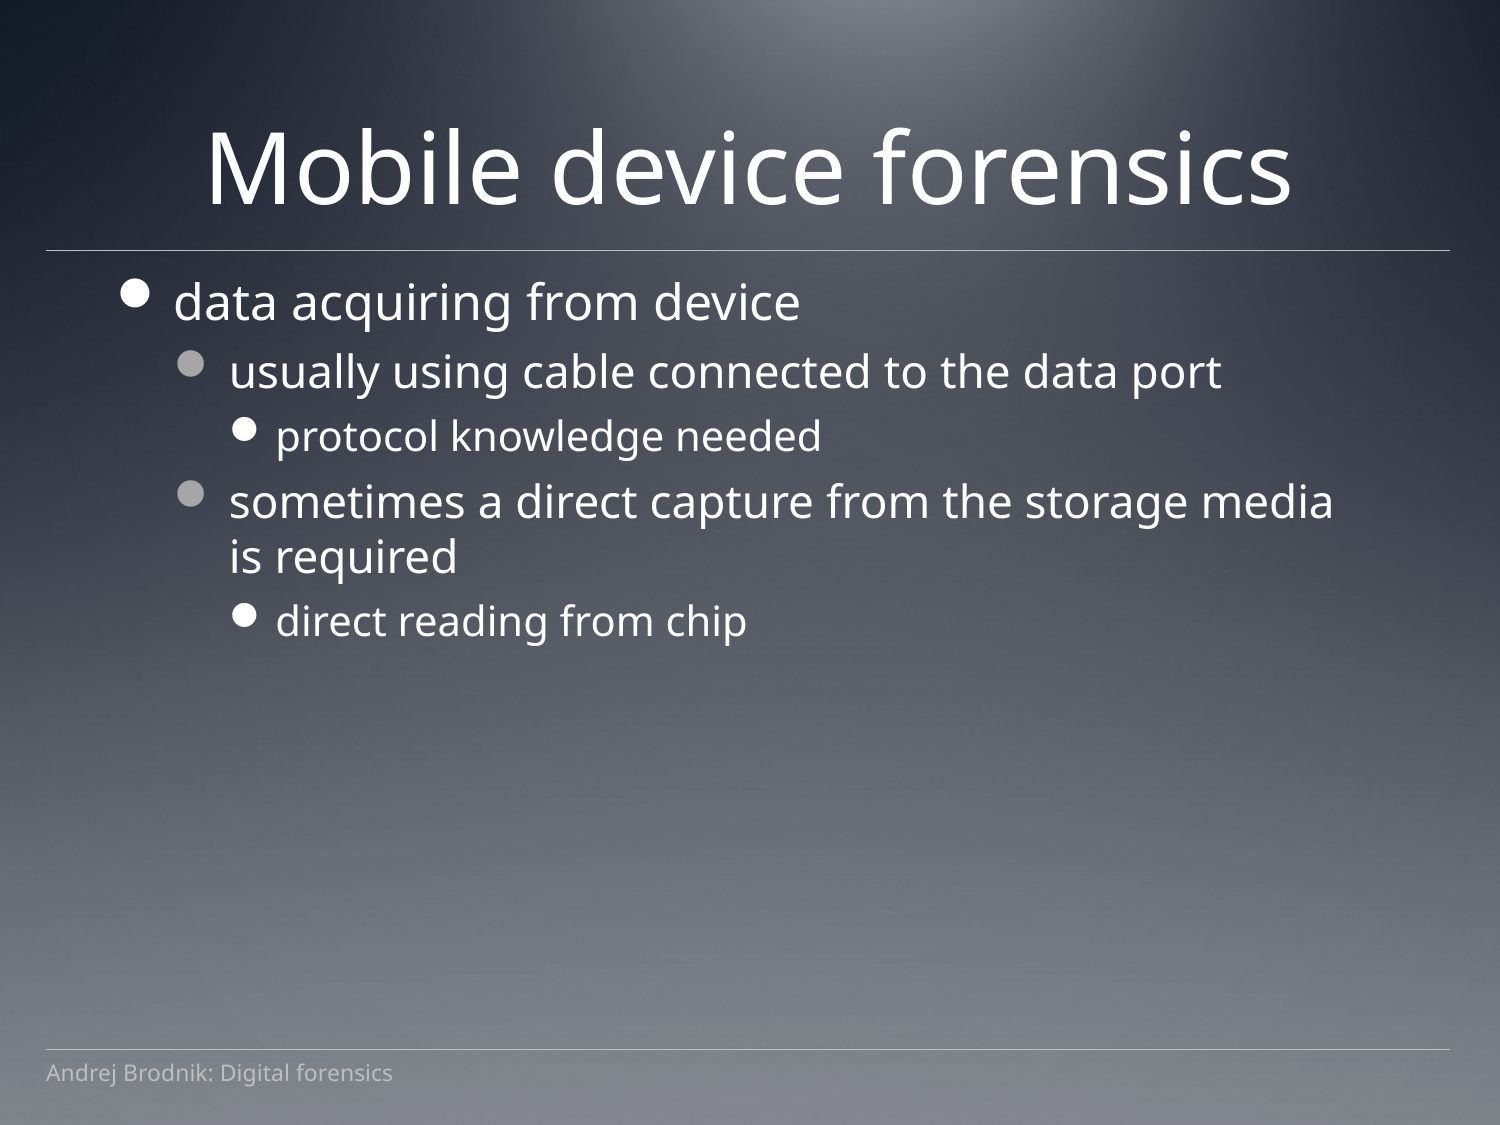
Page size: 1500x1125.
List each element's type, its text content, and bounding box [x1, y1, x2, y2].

title Mobile device forensics [105, 17, 1394, 233]
list data acquiring from device usually using cable connected to the data port protocol knowledge needed sometimes a direct capture from the storage media is required direct reading from chip [101, 262, 1394, 1043]
footer Andrej Brodnik: Digital forensics [46, 1042, 521, 1103]
